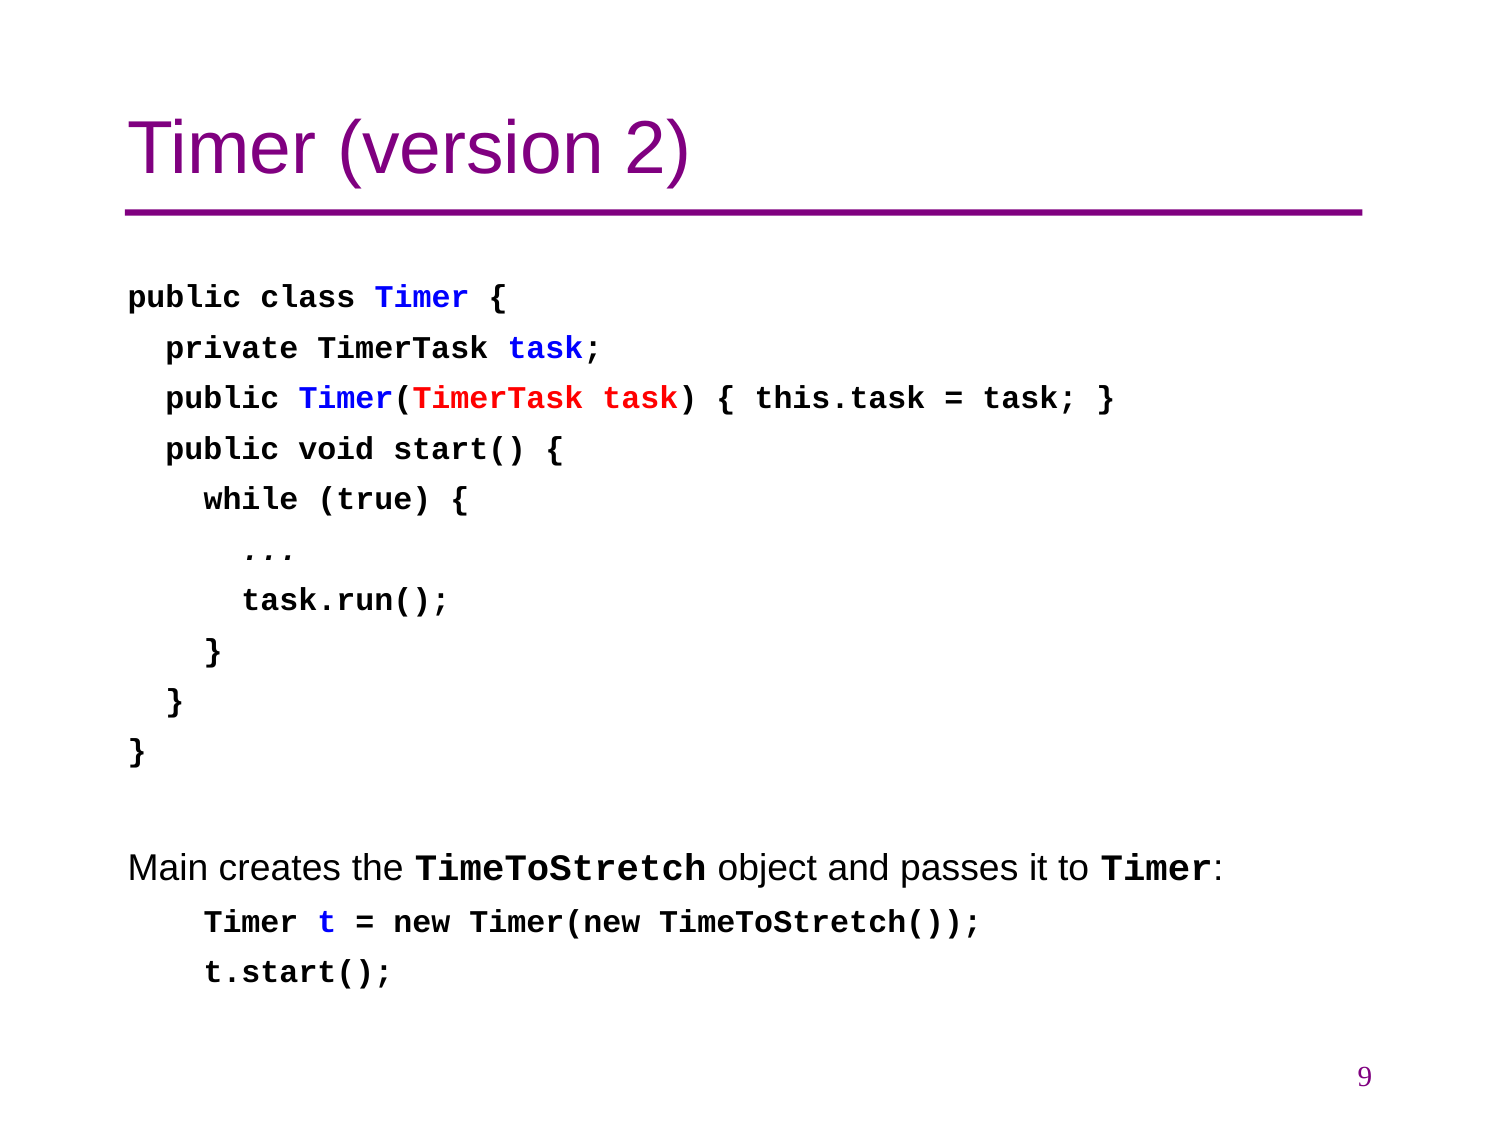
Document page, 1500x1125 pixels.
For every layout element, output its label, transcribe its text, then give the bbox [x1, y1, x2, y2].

list public class Timer { private TimerTask task; public Timer(TimerTask task) { this.task = task; } public void start() { while (true) { ... task.run(); } } } Main creates the TimeToStretch object and passes it to Timer: Timer t = new Timer(new TimeToStretch()); t.start(); [112, 262, 1388, 1000]
slide_number 9 [1074, 1049, 1388, 1125]
title Timer (version 2) [112, 50, 1388, 238]
